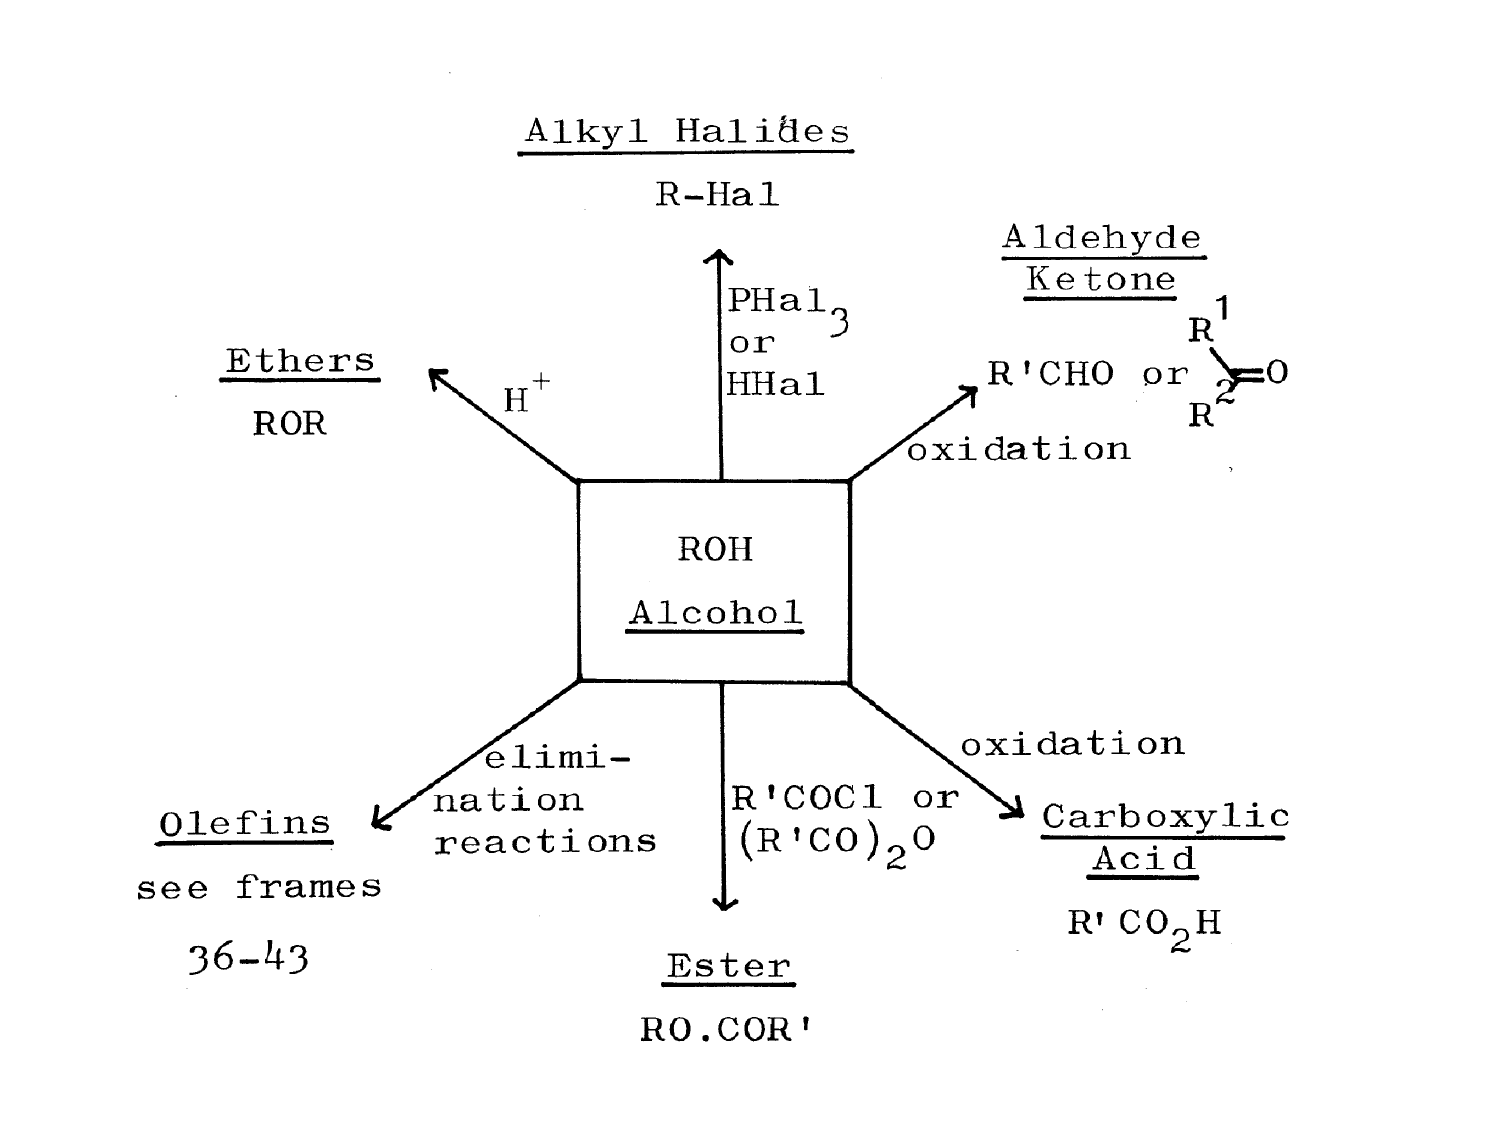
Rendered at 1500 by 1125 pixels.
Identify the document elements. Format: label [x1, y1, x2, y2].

picture [112, 49, 1426, 1085]
